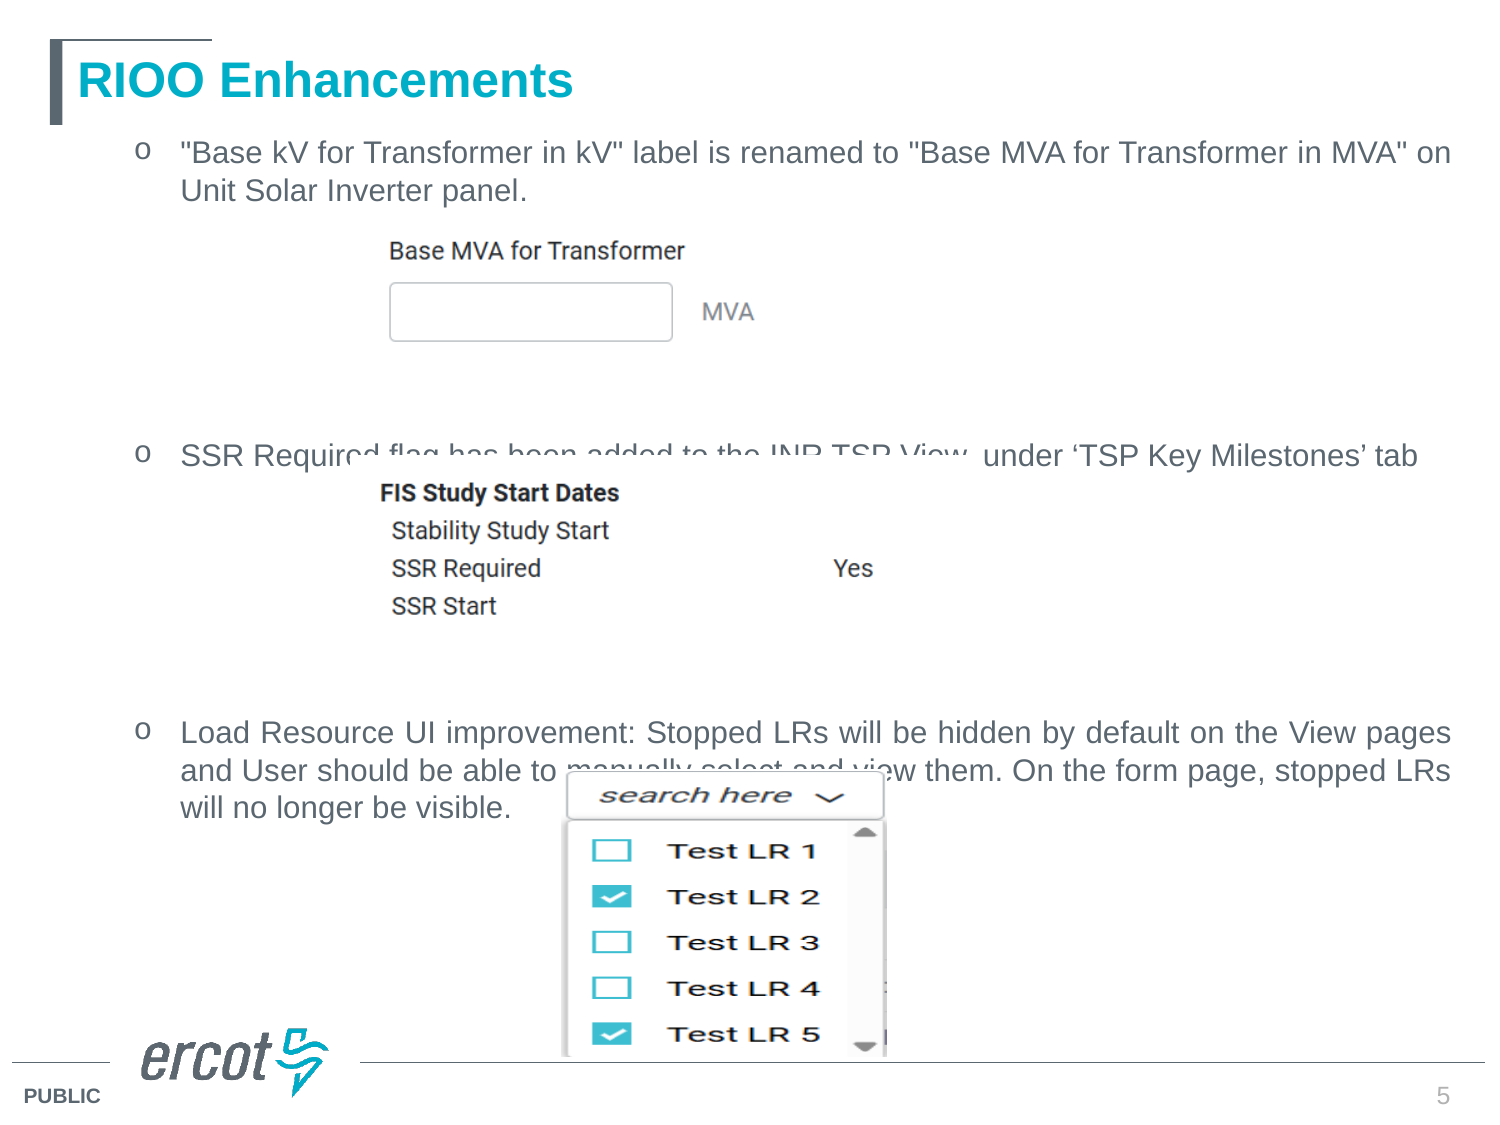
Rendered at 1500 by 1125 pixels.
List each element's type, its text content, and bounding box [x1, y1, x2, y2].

title RIOO Enhancements [62, 39, 1450, 125]
picture [137, 1038, 332, 1100]
slide_number 5 [1400, 1076, 1488, 1113]
list "Base kV for Transformer in kV" label is renamed to "Base MVA for Transformer in MVA" on Unit Solar Inverter panel. SSR Required flag has been added to the INR TSP View, under ‘TSP Key Milestones’ tab Load Resource UI improvement: Stopped LRs will be hidden by default on the View pages and User should be able to manually select and view them. On the form page, stopped LRs will no longer be visible. [43, 125, 1469, 1038]
picture [377, 228, 757, 352]
picture [349, 455, 973, 640]
picture [560, 769, 887, 1058]
